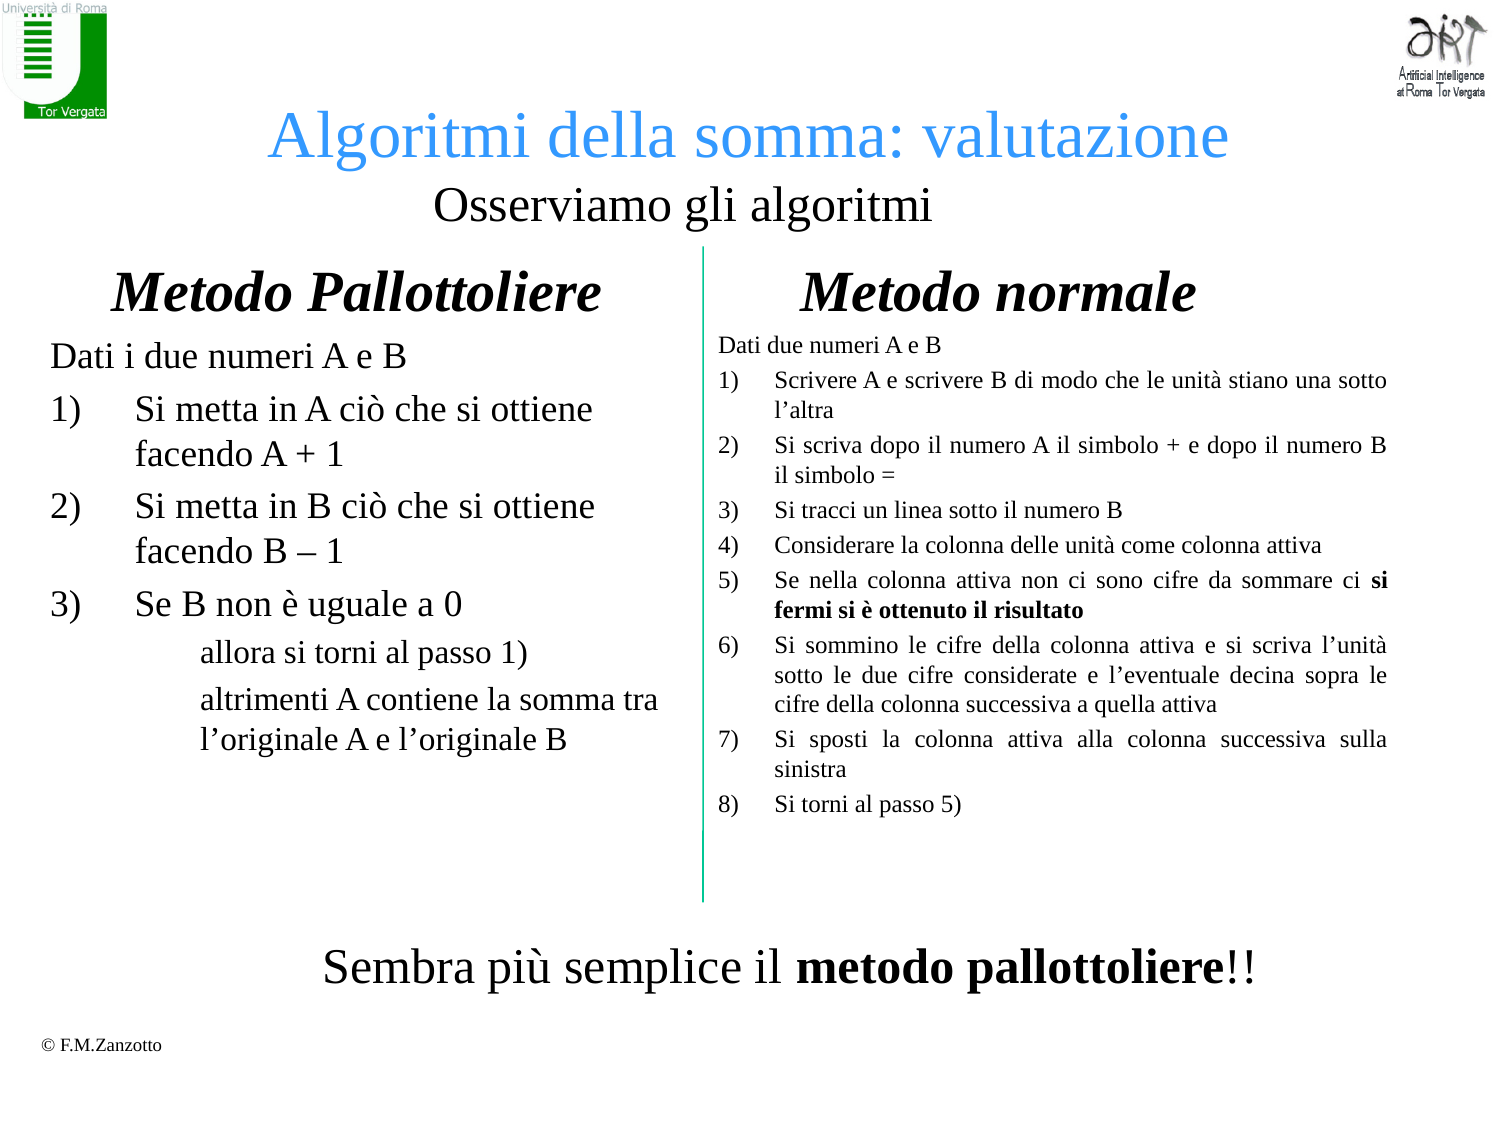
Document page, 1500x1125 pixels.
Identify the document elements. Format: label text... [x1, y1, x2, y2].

list Metodo Pallottoliere Dati i due numeri A e B Si metta in A ciò che si ottiene facendo A + 1 Si metta in B ciò che si ottiene facendo B – 1 Se B non è uguale a 0 allora si torni al passo 1) altrimenti A contiene la somma tra l’originale A e l’originale B [34, 245, 680, 1022]
picture [1, 1, 107, 119]
title Algoritmi della somma: valutazione [112, 74, 1388, 188]
text_box Metodo normale Dati due numeri A e B Scrivere A e scrivere B di modo che le unità stiano una sotto l’altra Si scriva dopo il numero A il simbolo + e dopo il numero B il simbolo = Si tracci un linea sotto il numero B Considerare la colonna delle unità come colonna attiva Se nella colonna attiva non ci sono cifre da sommare ci si fermi si è ottenuto il risultato Si sommino le cifre della colonna attiva e si scriva l’unità sotto le due cifre considerate e l’eventuale decina sopra le cifre della colonna successiva a quella attiva Si sposti la colonna attiva alla colonna successiva sulla sinistra Si torni al passo 5) [703, 246, 1404, 921]
text_box Osserviamo gli algoritmi [418, 163, 950, 239]
picture [1387, 8, 1495, 101]
text_box Sembra più semplice il metodo pallottoliere!! [307, 925, 1274, 1001]
